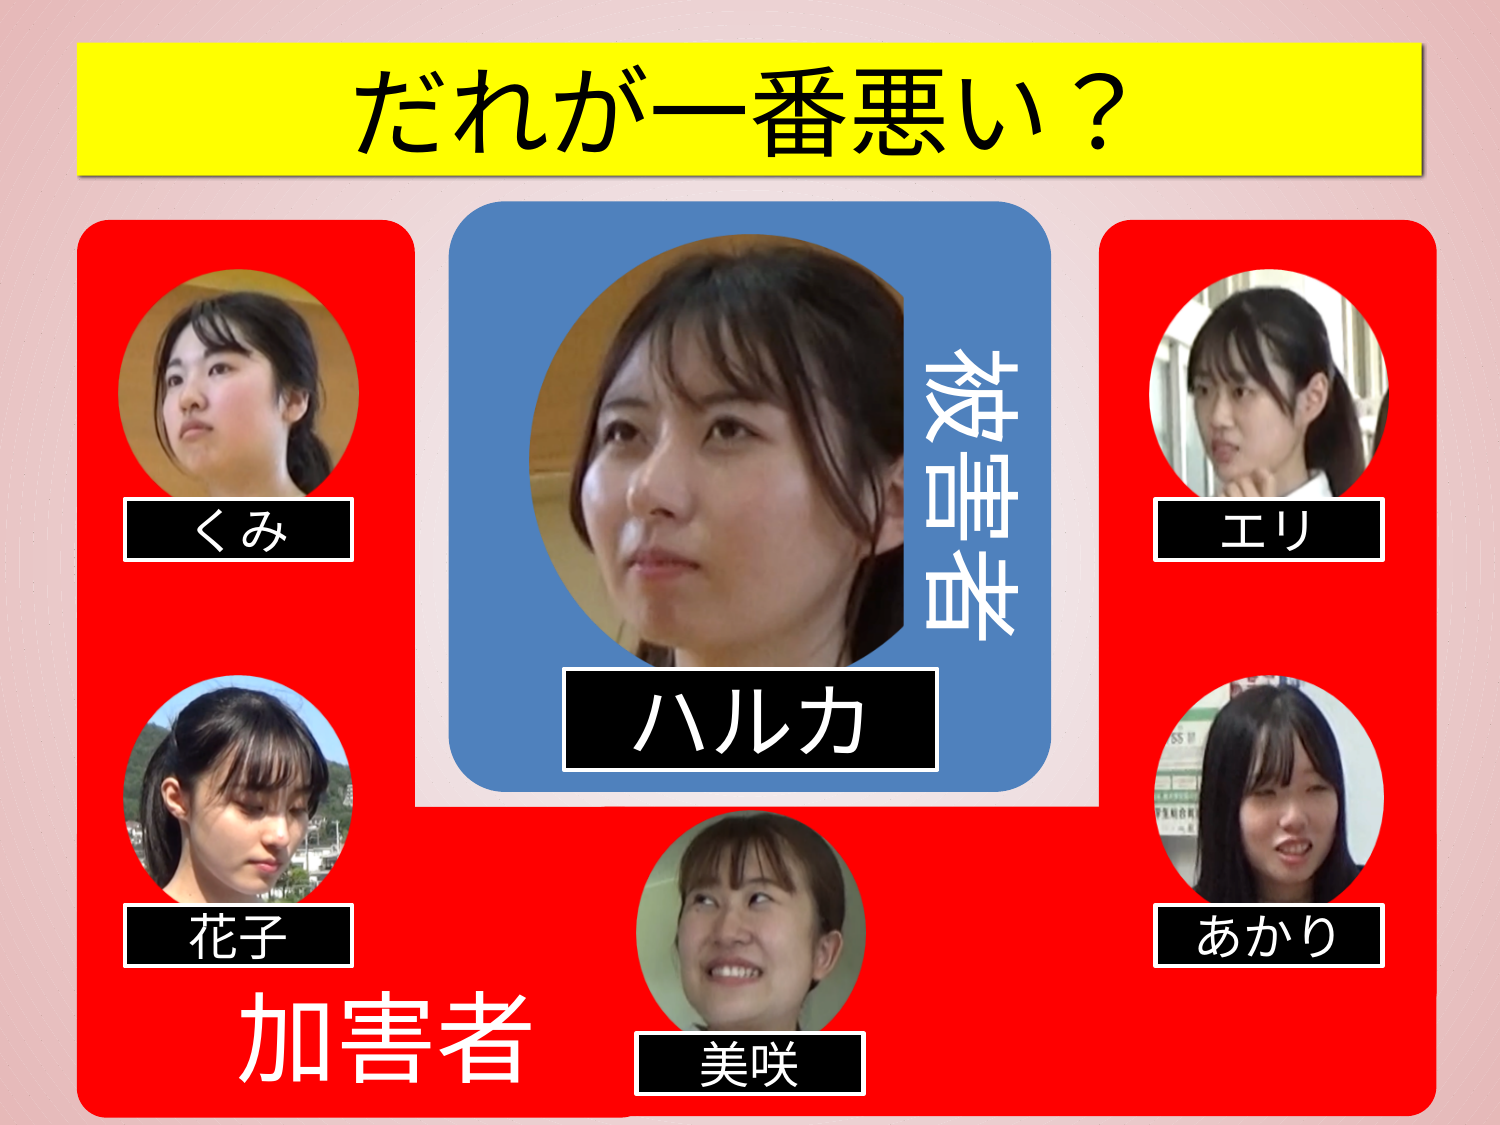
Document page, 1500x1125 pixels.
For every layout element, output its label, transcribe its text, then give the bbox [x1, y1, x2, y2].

text_box 加害者 [225, 957, 548, 1113]
text_box 美咲 [634, 1062, 866, 1096]
text_box 被害者 [939, 287, 1047, 706]
picture [1148, 269, 1390, 520]
text_box エリ [1153, 527, 1385, 562]
text_box [1096, 217, 1439, 831]
text_box [446, 199, 1054, 795]
text_box [74, 217, 417, 867]
picture [1153, 675, 1385, 921]
picture [123, 675, 354, 920]
picture [635, 810, 866, 1055]
picture [118, 269, 359, 517]
text_box [0, 0, 1500, 1125]
text_box [626, 804, 1439, 1119]
text_box くみ [123, 524, 354, 562]
text_box 花子 [123, 926, 354, 968]
picture [529, 233, 972, 689]
text_box あかり [1153, 928, 1385, 968]
text_box だれが一番悪い？ [75, 41, 1424, 178]
text_box [74, 804, 652, 1120]
text_box ハルカ [562, 697, 939, 772]
